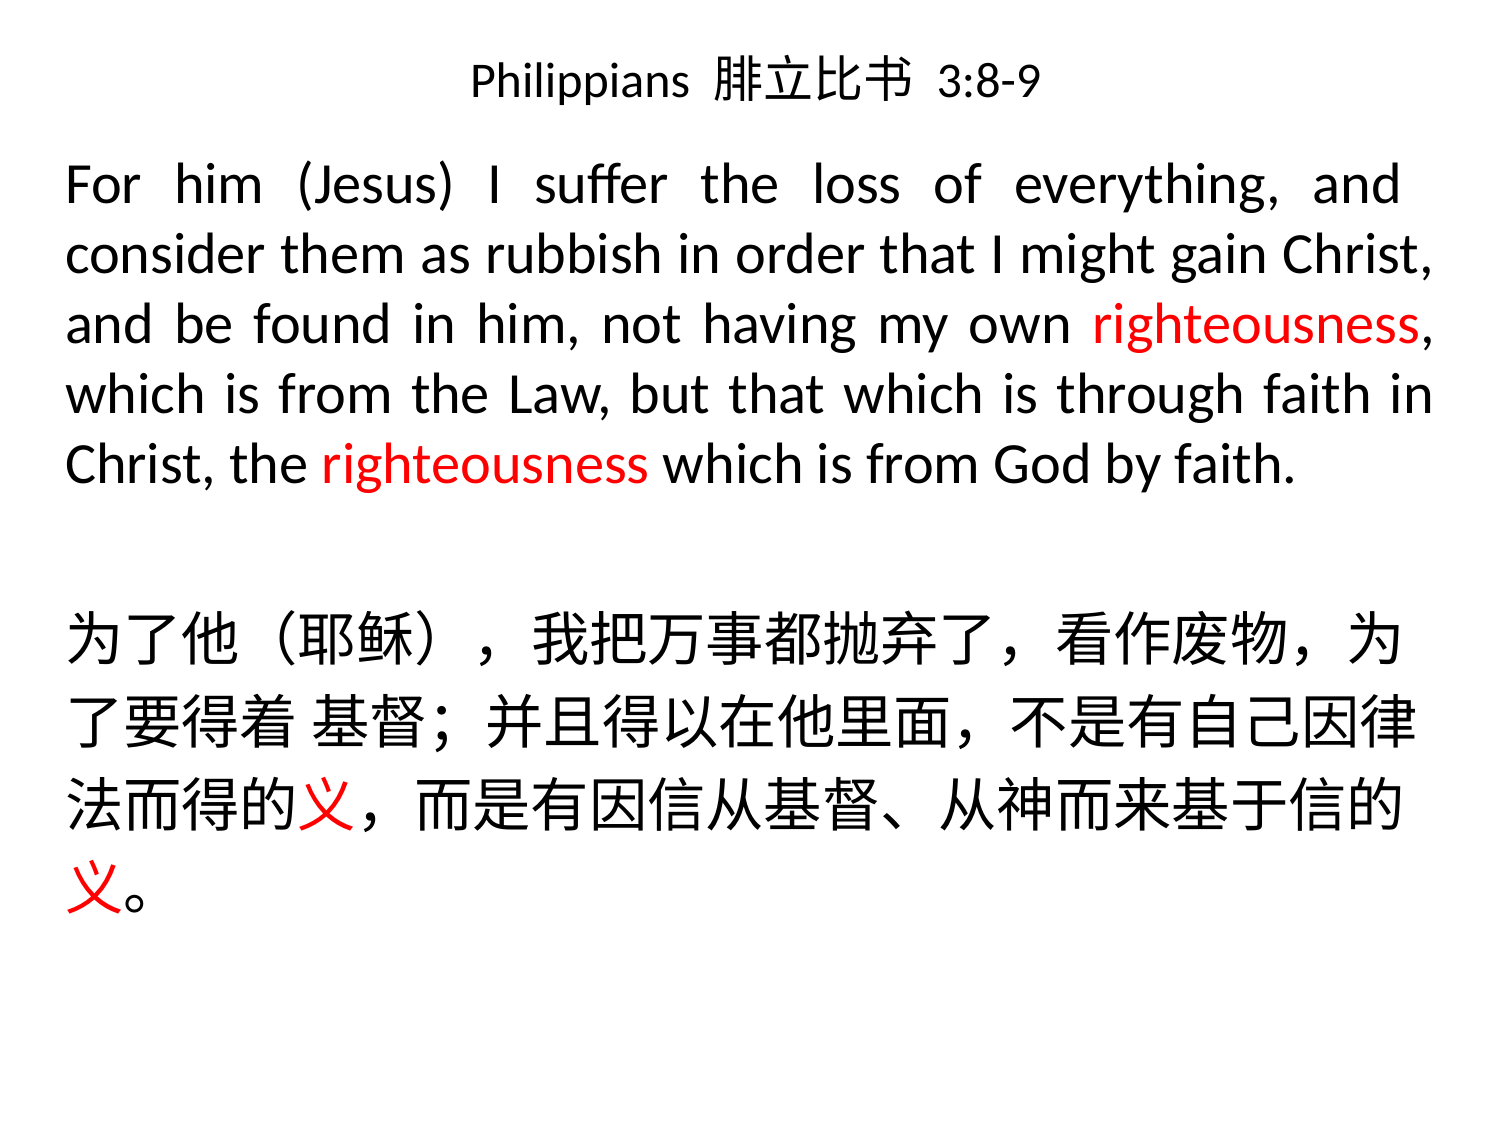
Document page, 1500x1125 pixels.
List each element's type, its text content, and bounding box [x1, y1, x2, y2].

title Philippians 腓立比书 3:8-9 [75, 24, 1425, 130]
list For him (Jesus) I suffer the loss of everything, and consider them as rubbish in order that I might gain Christ, and be found in him, not having my own righteousness, which is from the Law, but that which is through faith in Christ, the righteousness which is from God by faith. 为了他（耶稣），我把万事都抛弃了，看作废物，为了要得着 基督；并且得以在他里面，不是有自己因律法而得的义，而是有因信从基督、从神而来基于信的义。 [50, 137, 1450, 1100]
